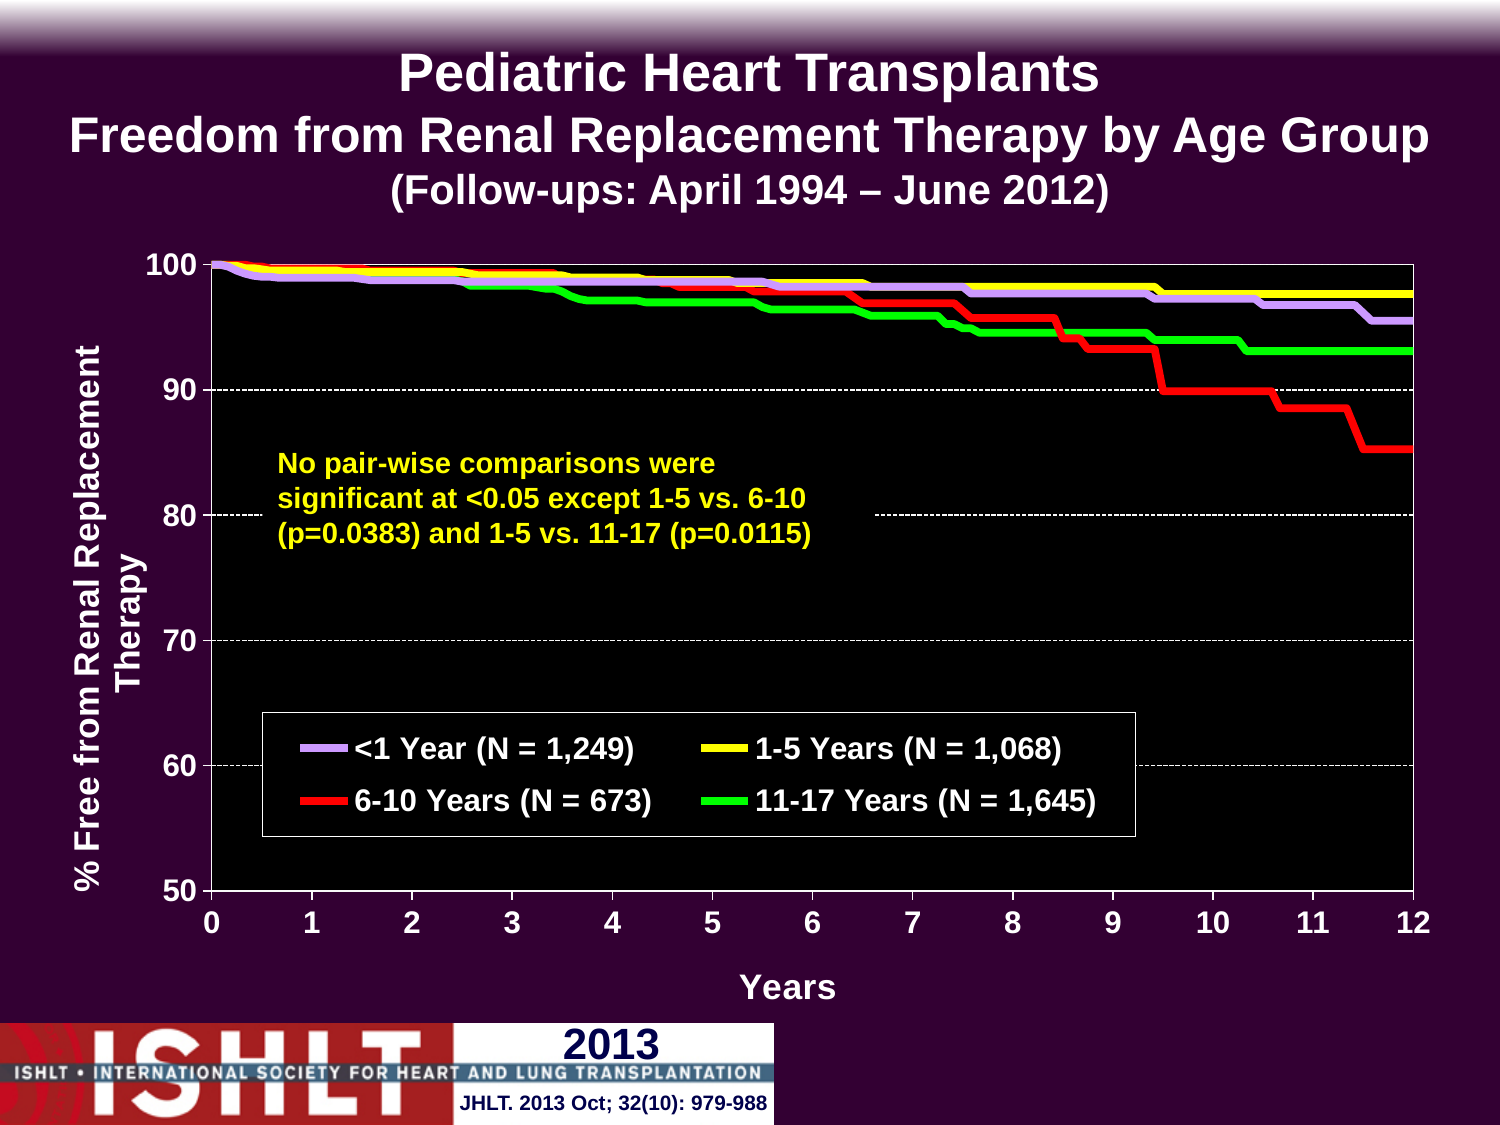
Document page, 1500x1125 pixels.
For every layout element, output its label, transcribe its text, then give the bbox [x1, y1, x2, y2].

chart [37, 237, 1451, 1051]
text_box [0, 1007, 774, 1125]
title Pediatric Heart Transplants Freedom from Renal Replacement Therapy by Age Group (Follow-ups: April 1994 – June 2012) [0, 49, 1500, 201]
